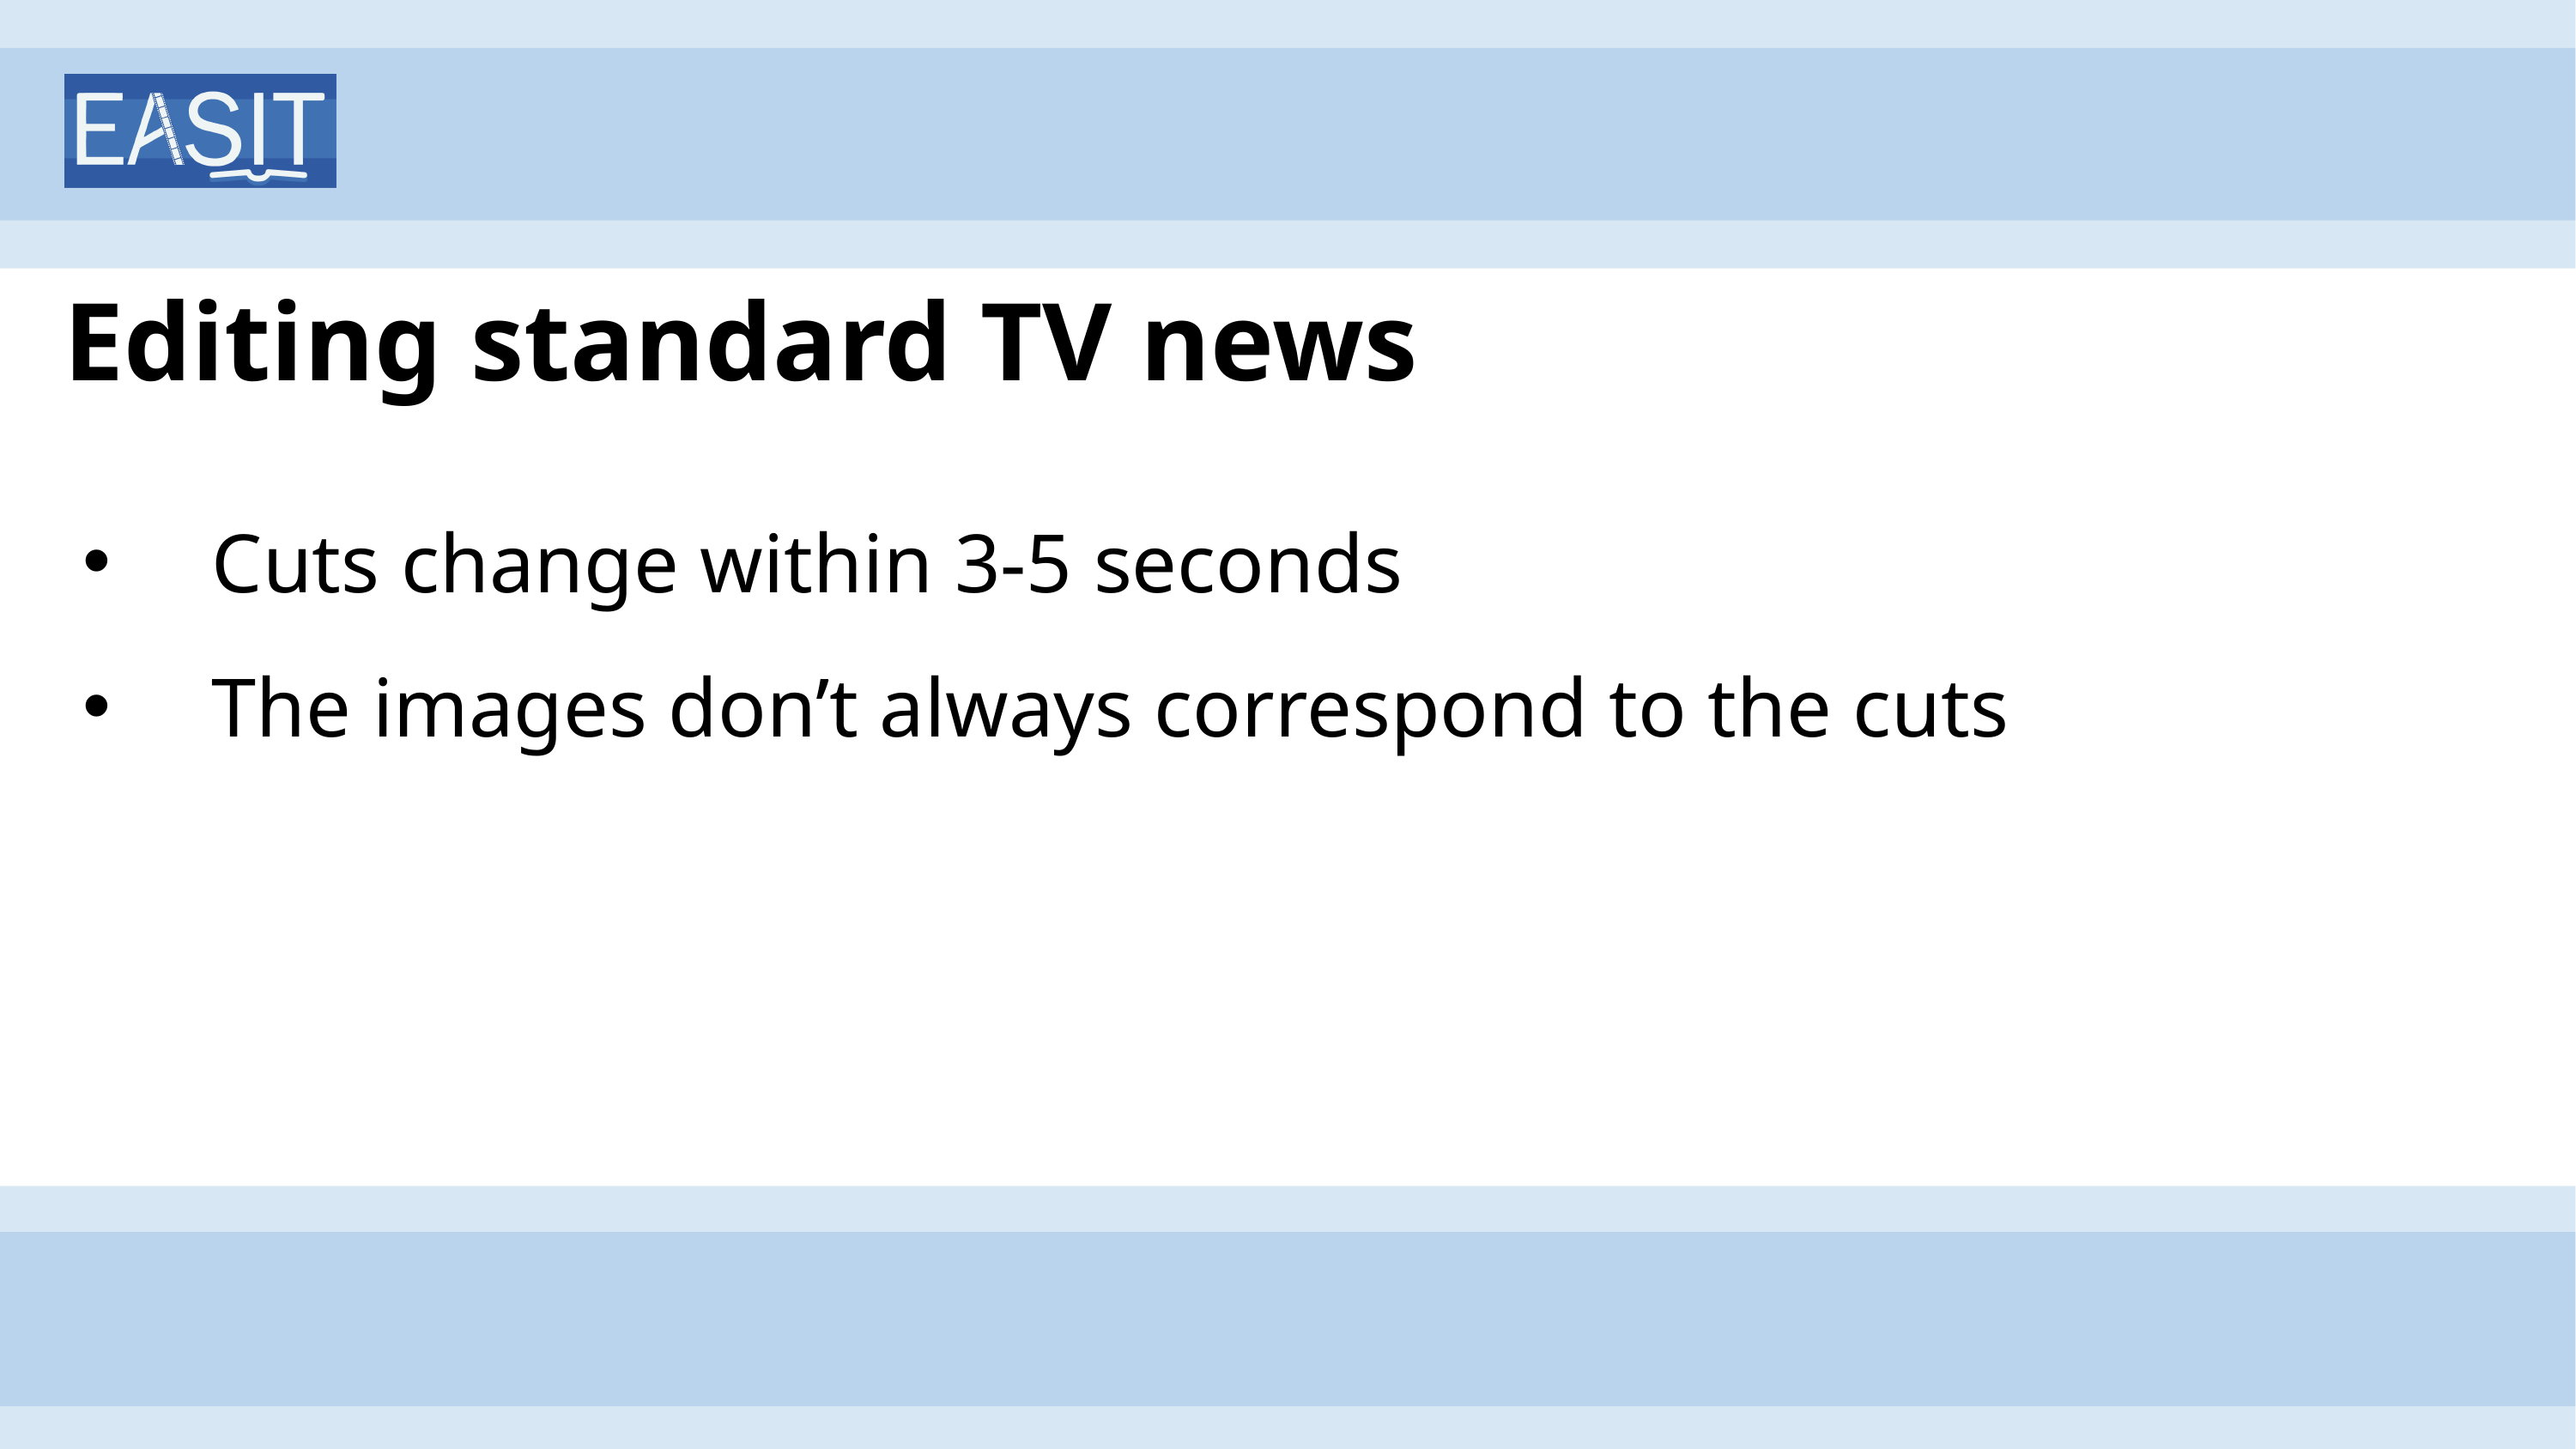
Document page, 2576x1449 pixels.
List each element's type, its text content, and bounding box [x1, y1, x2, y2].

picture [64, 74, 336, 188]
text_box Cuts change within 3-5 seconds The images don’t always correspond to the cuts [64, 453, 2494, 908]
title Editing standard TV news [45, 271, 1759, 421]
